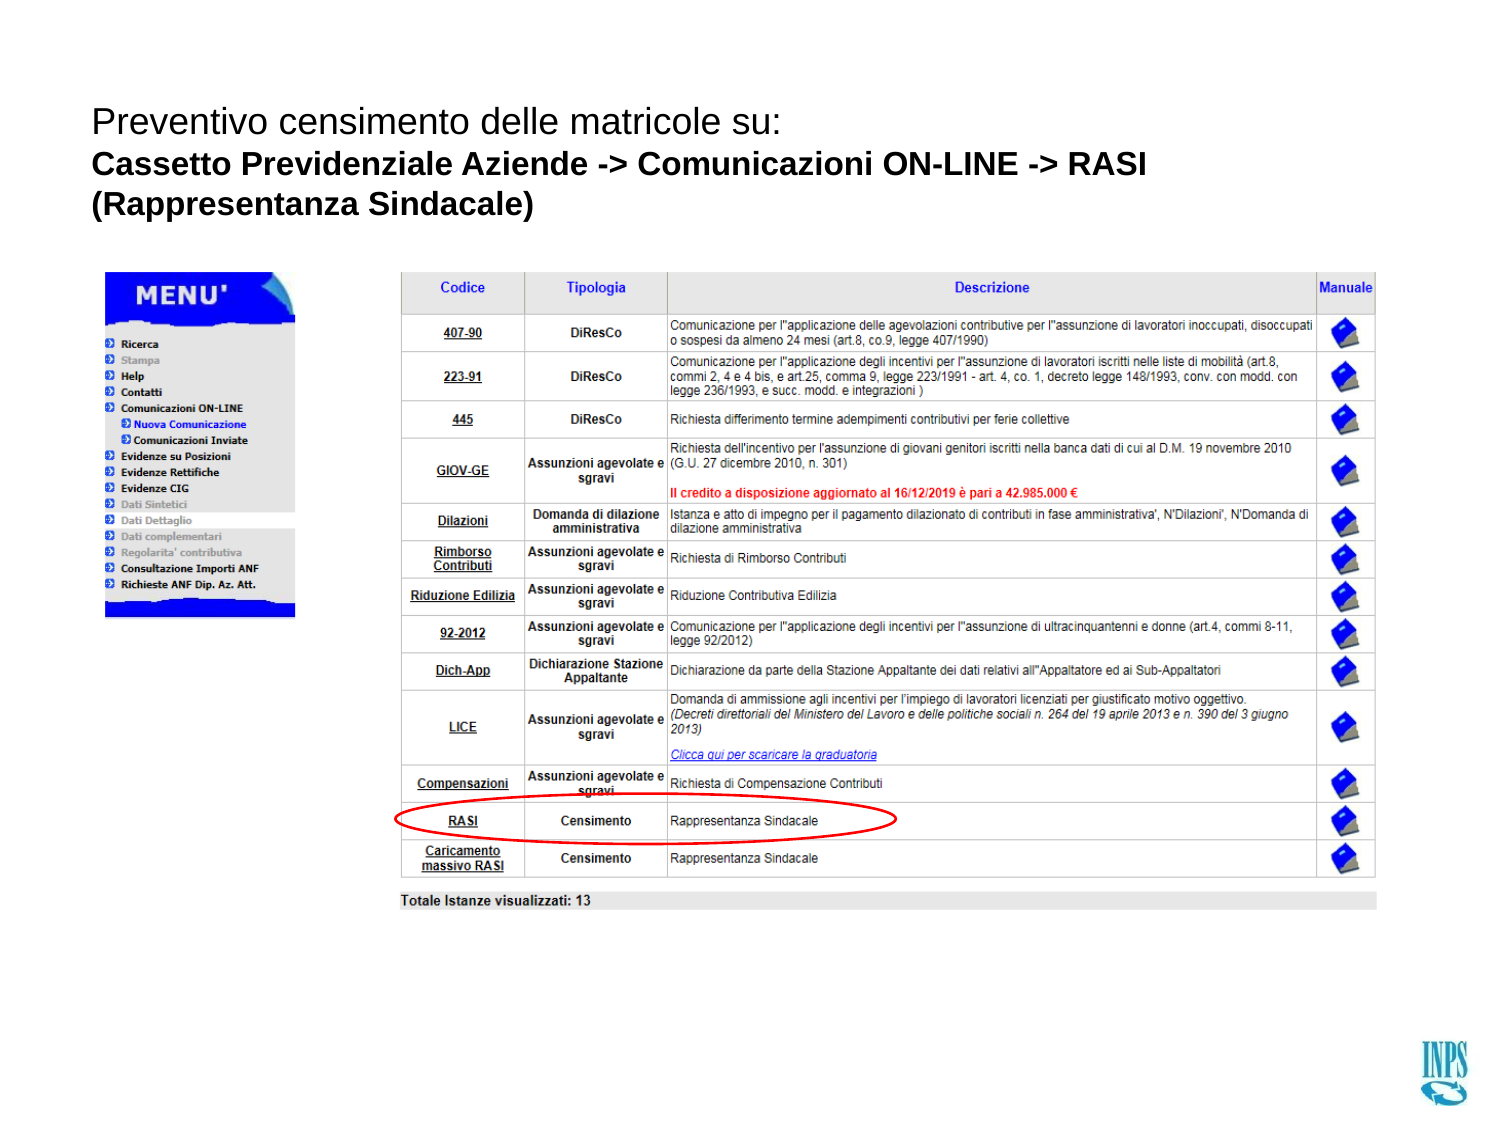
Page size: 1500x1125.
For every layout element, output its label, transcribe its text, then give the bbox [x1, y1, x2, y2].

picture [100, 255, 1389, 929]
picture [1405, 1034, 1482, 1107]
text_box Preventivo censimento delle matricole su: Cassetto Previdenziale Aziende -> Comunicazioni ON-LINE -> RASI (Rappresentanza Sindacale) [76, 89, 1424, 230]
